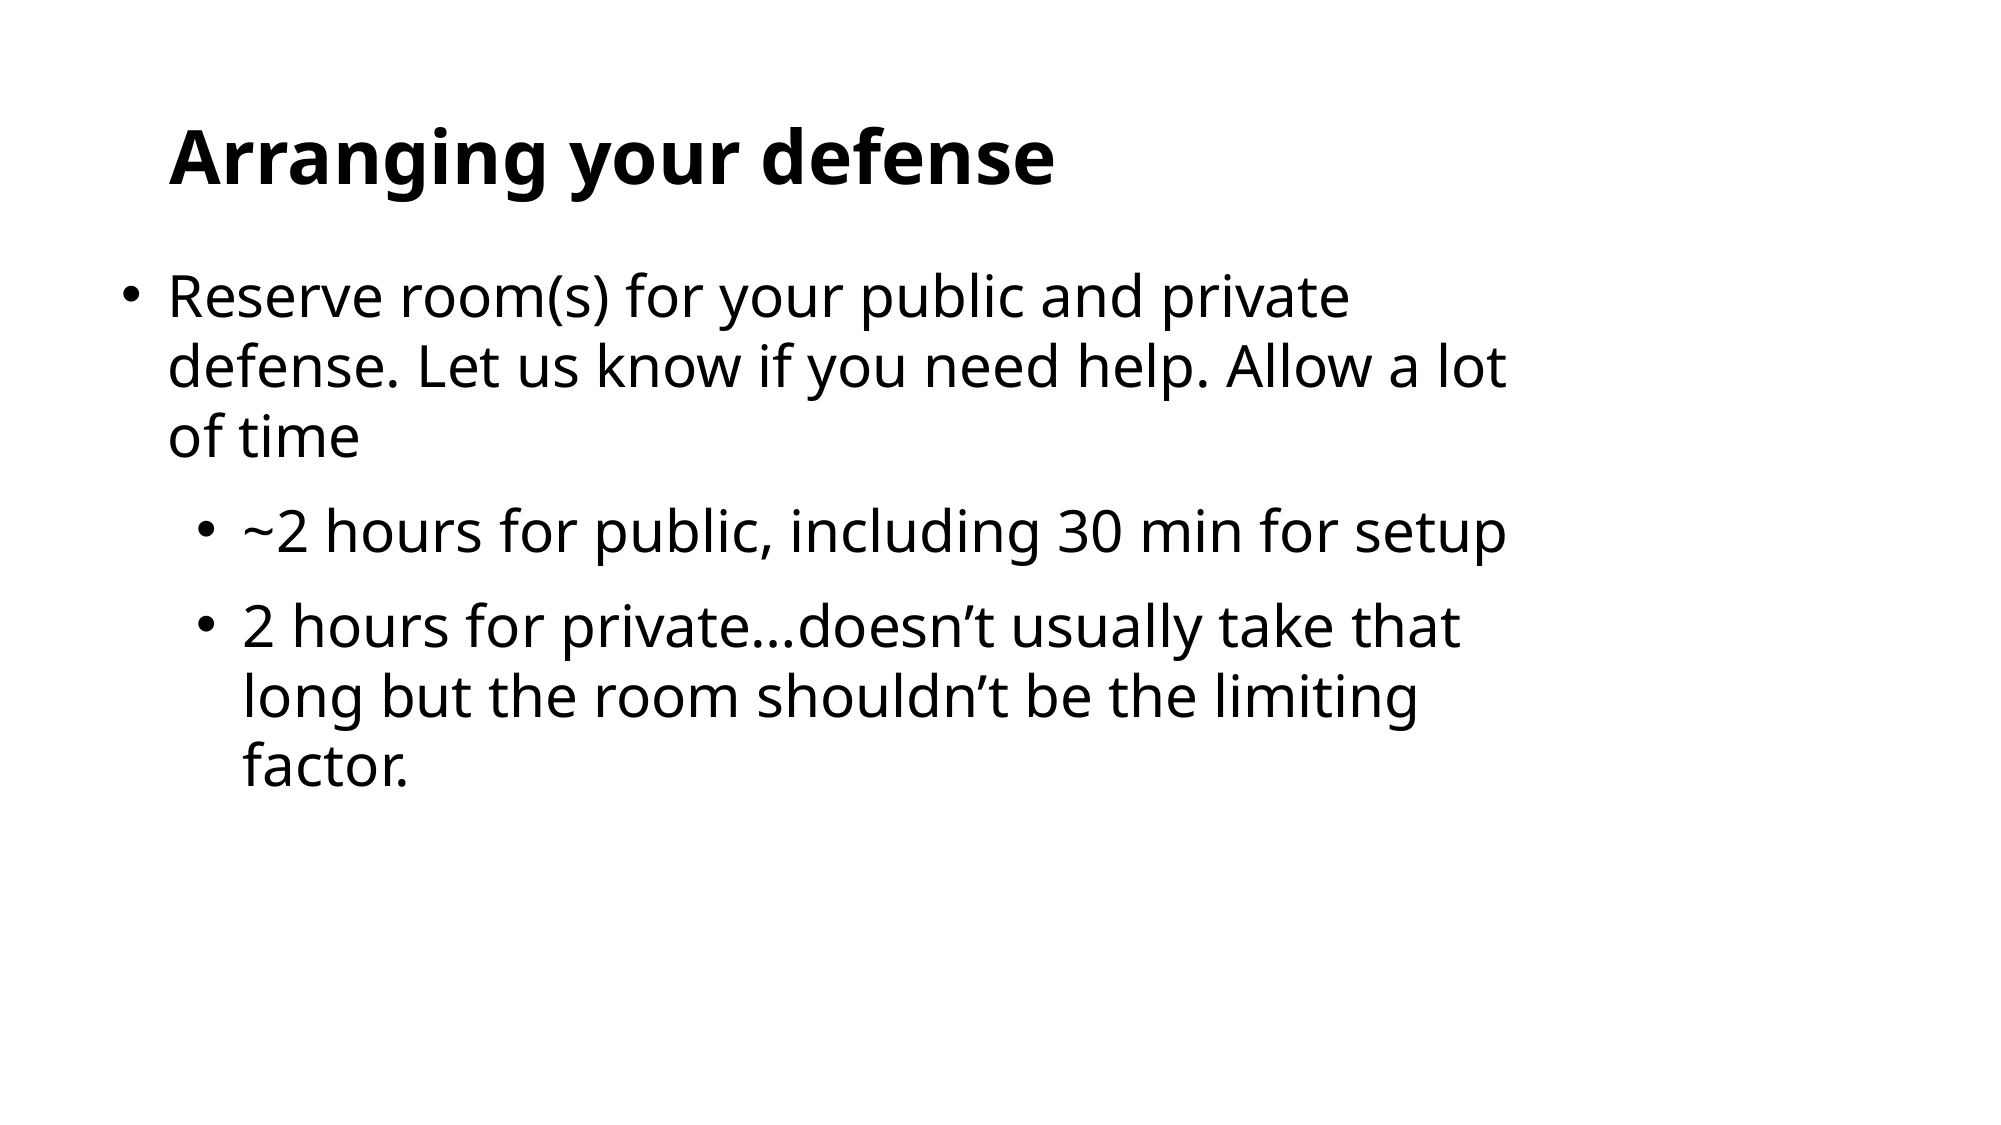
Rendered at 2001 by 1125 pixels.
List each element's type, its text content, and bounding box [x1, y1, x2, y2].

text_box Arranging your defense [155, 102, 1072, 207]
text_box Reserve room(s) for your public and private defense. Let us know if you need help. Allow a lot of time ~2 hours for public, including 30 min for setup 2 hours for private…doesn’t usually take that long but the room shouldn’t be the limiting factor. [106, 251, 1590, 806]
